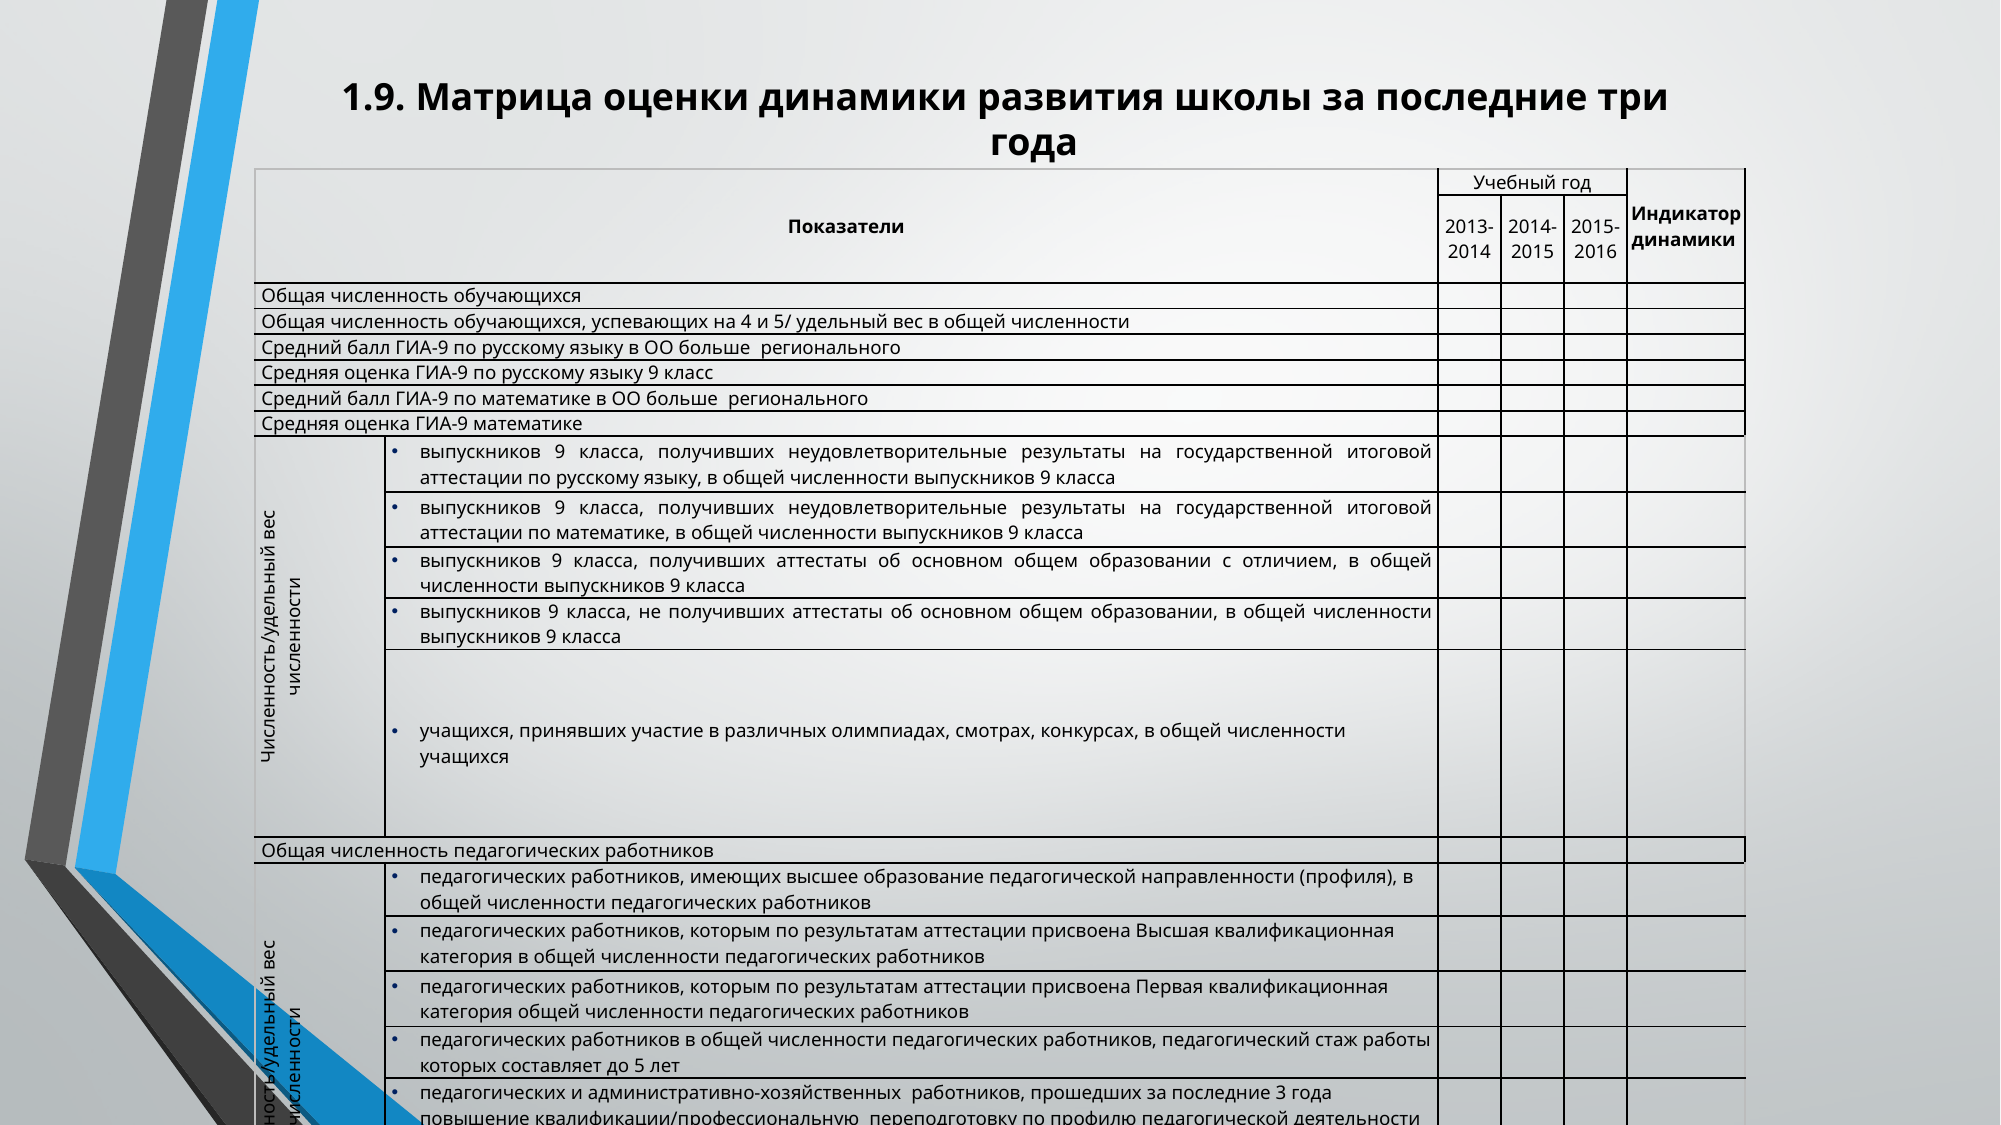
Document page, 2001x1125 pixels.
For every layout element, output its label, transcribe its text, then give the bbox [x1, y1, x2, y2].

title 1.9. Матрица оценки динамики развития школы за последние три года [279, 87, 1733, 149]
table_cell [1628, 309, 1744, 333]
table_cell Средняя оценка ГИА-9 по русскому языку 9 класс [256, 361, 1437, 384]
table_cell [1628, 412, 1744, 435]
table_cell [1502, 284, 1563, 308]
table_cell [1628, 284, 1744, 308]
table_cell [1565, 864, 1626, 915]
table_cell [1502, 838, 1563, 862]
table_header Индикатор динамики [1628, 170, 1744, 282]
table_cell [1439, 838, 1500, 862]
table_cell [1502, 1027, 1563, 1077]
table_cell [1439, 309, 1500, 333]
table_cell [1628, 599, 1744, 649]
table_cell [1439, 437, 1500, 491]
table_cell Общая численность обучающихся [256, 284, 1437, 308]
table_cell [1439, 1079, 1500, 1125]
table_cell [1502, 361, 1563, 384]
table_cell [1439, 548, 1500, 597]
table_cell [1502, 650, 1563, 836]
table_cell выпускников 9 класса, получивших неудовлетворительные результаты на государственной итоговой аттестации по русскому языку, в общей численности выпускников 9 класса [386, 437, 1437, 491]
table_cell Средний балл ГИА-9 по математике в ОО больше регионального [256, 386, 1437, 410]
table_cell [1565, 972, 1626, 1026]
table_cell [1439, 361, 1500, 384]
table_cell [1439, 493, 1500, 546]
table_cell [1565, 650, 1626, 836]
table_cell выпускников 9 класса, получивших неудовлетворительные результаты на государственной итоговой аттестации по математике, в общей численности выпускников 9 класса [386, 493, 1437, 546]
table_cell 2015-2016 [1565, 196, 1626, 282]
table_cell Средняя оценка ГИА-9 математике [256, 412, 1437, 435]
table_cell [1502, 386, 1563, 410]
table_cell учащихся, принявших участие в различных олимпиадах, смотрах, конкурсах, в общей численности учащихся [386, 650, 1437, 836]
table_cell педагогических работников, которым по результатам аттестации присвоена Высшая квалификационная категория в общей численности педагогических работников [386, 917, 1437, 970]
table_cell [1565, 548, 1626, 597]
table_cell педагогических работников, имеющих высшее образование педагогической направленности (профиля), в общей численности педагогических работников [386, 864, 1437, 915]
table_cell Средний балл ГИА-9 по русскому языку в ОО больше регионального [256, 335, 1437, 359]
table_cell [1565, 1079, 1626, 1125]
table_cell [1628, 548, 1744, 597]
table_cell [1502, 548, 1563, 597]
table_cell [1439, 864, 1500, 915]
table_cell [1628, 335, 1744, 359]
table_cell выпускников 9 класса, получивших аттестаты об основном общем образовании с отличием, в общей численности выпускников 9 класса [386, 548, 1437, 597]
table_cell Общая численность педагогических работников [256, 838, 1437, 862]
table_cell [1565, 386, 1626, 410]
table_cell 2013-2014 [1439, 196, 1500, 282]
table_cell [1502, 309, 1563, 333]
table_cell [1565, 335, 1626, 359]
table_cell Общая численность обучающихся, успевающих на 4 и 5/ удельный вес в общей численности [256, 309, 1437, 333]
table_cell [1439, 650, 1500, 836]
table_cell [1565, 309, 1626, 333]
table_cell [1565, 412, 1626, 435]
table_cell [1502, 599, 1563, 649]
table_cell педагогических работников, которым по результатам аттестации присвоена Первая квалификационная категория общей численности педагогических работников [386, 972, 1437, 1026]
table_cell [1565, 437, 1626, 491]
table_cell [1502, 1079, 1563, 1125]
table_cell [1439, 1027, 1500, 1077]
table_cell [1439, 972, 1500, 1026]
table_cell 2014-2015 [1502, 196, 1563, 282]
table_cell [1439, 386, 1500, 410]
table_cell выпускников 9 класса, не получивших аттестаты об основном общем образовании, в общей численности выпускников 9 класса [386, 599, 1437, 649]
table_cell [1439, 335, 1500, 359]
table_cell [1502, 437, 1563, 491]
table_cell [1628, 864, 1744, 915]
table_header Учебный год [1439, 170, 1626, 194]
table_cell [1502, 972, 1563, 1026]
table_cell [1628, 493, 1744, 546]
table_cell [1628, 1079, 1744, 1125]
table_cell [1565, 599, 1626, 649]
table_cell [1502, 864, 1563, 915]
table_cell педагогических и административно-хозяйственных работников, прошедших за последние 3 года повышение квалификации/профессиональную переподготовку по профилю педагогической деятельности или иной осуществляемой в образовательной организации деятельности, в общей численности педагогических и административно-хозяйственных работников [386, 1079, 1437, 1125]
table_cell [1565, 1027, 1626, 1077]
table_cell [1628, 361, 1744, 384]
table_cell [1565, 284, 1626, 308]
table_cell [1502, 335, 1563, 359]
table_cell [1628, 1027, 1744, 1077]
table_cell [1439, 284, 1500, 308]
table_header Показатели [256, 170, 1437, 282]
table_cell [1439, 917, 1500, 970]
table_cell [1502, 412, 1563, 435]
table_cell [1565, 917, 1626, 970]
table_cell Численность/удельный вес численности [256, 437, 384, 836]
table_cell [1628, 650, 1744, 836]
table_cell [1439, 412, 1500, 435]
table_cell [1565, 493, 1626, 546]
table_cell [1565, 361, 1626, 384]
table_cell [1628, 386, 1744, 410]
table_cell педагогических работников в общей численности педагогических работников, педагогический стаж работы которых составляет до 5 лет [386, 1027, 1437, 1077]
table_cell [1628, 838, 1744, 862]
table_cell [1439, 599, 1500, 649]
table_cell [1565, 838, 1626, 862]
table_cell [1628, 917, 1744, 970]
table_cell [1502, 493, 1563, 546]
table_cell Численность/удельный вес численности [256, 864, 384, 1125]
table_cell [1502, 917, 1563, 970]
table_cell [1628, 972, 1744, 1026]
table_cell [1628, 437, 1744, 491]
